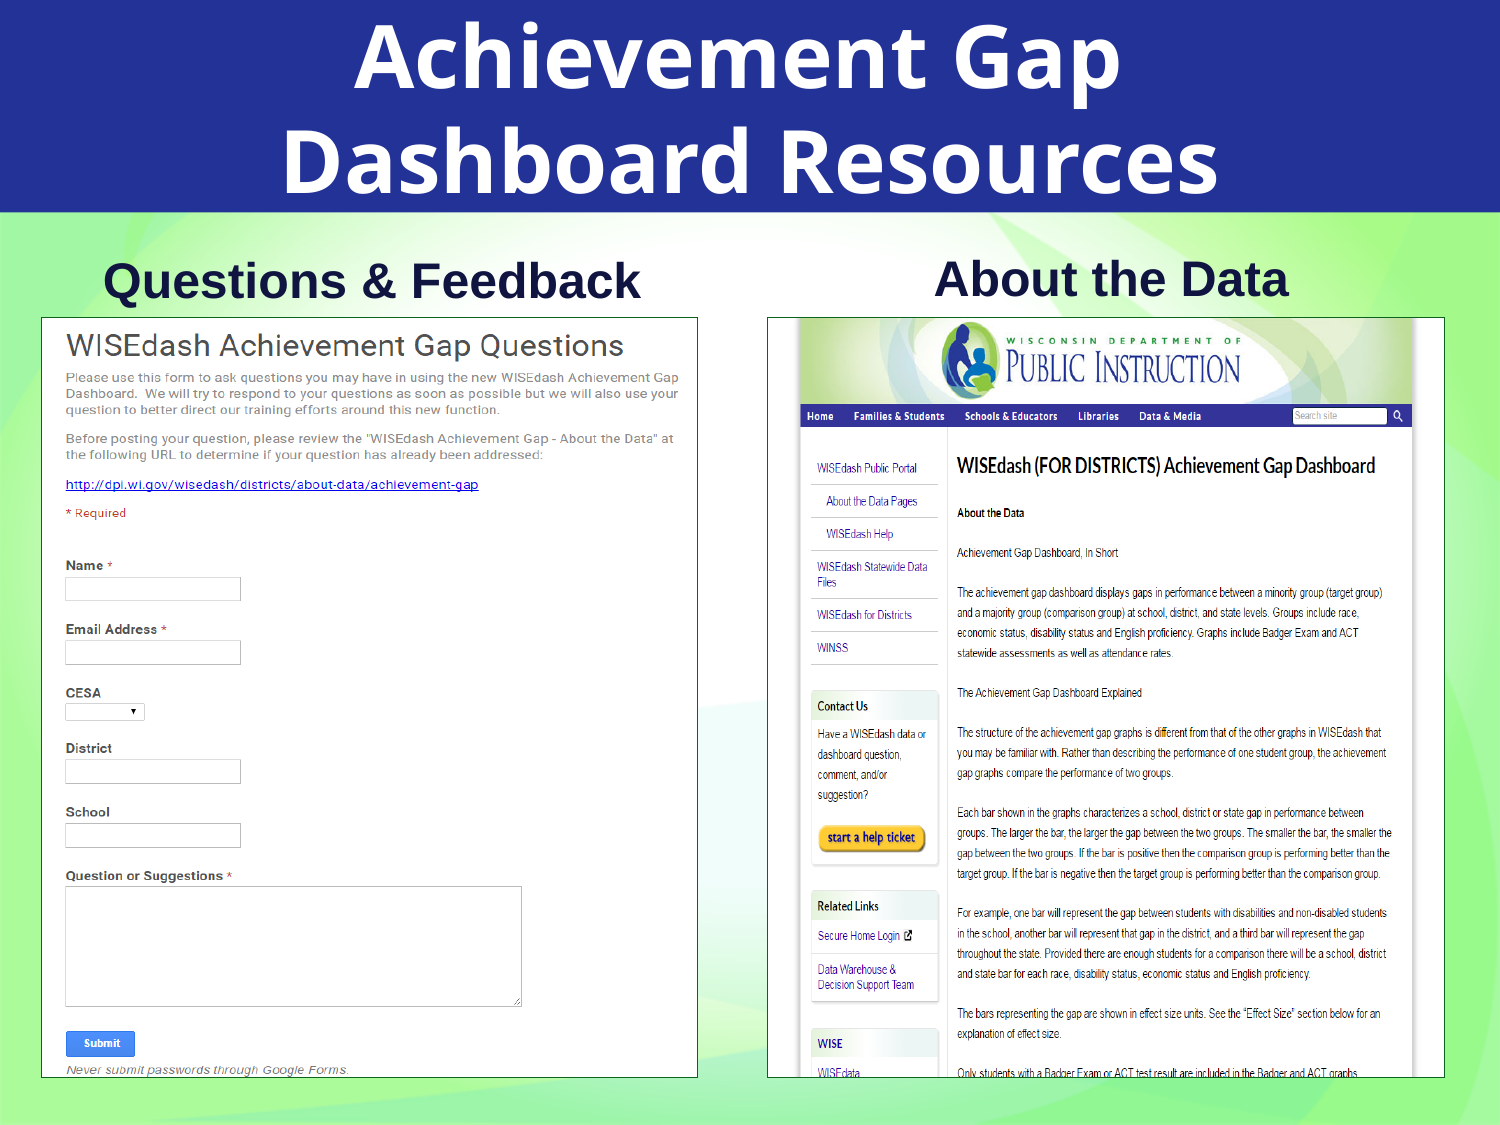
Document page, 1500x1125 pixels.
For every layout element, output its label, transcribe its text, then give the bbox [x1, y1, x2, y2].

picture [767, 317, 1445, 1078]
picture [41, 317, 698, 1078]
text_box About the Data [772, 239, 1450, 315]
text_box Achievement Gap Dashboard Resources [0, 0, 1500, 214]
title Why Effect Size? [0, 214, 1500, 1125]
text_box Questions & Feedback [26, 241, 719, 316]
